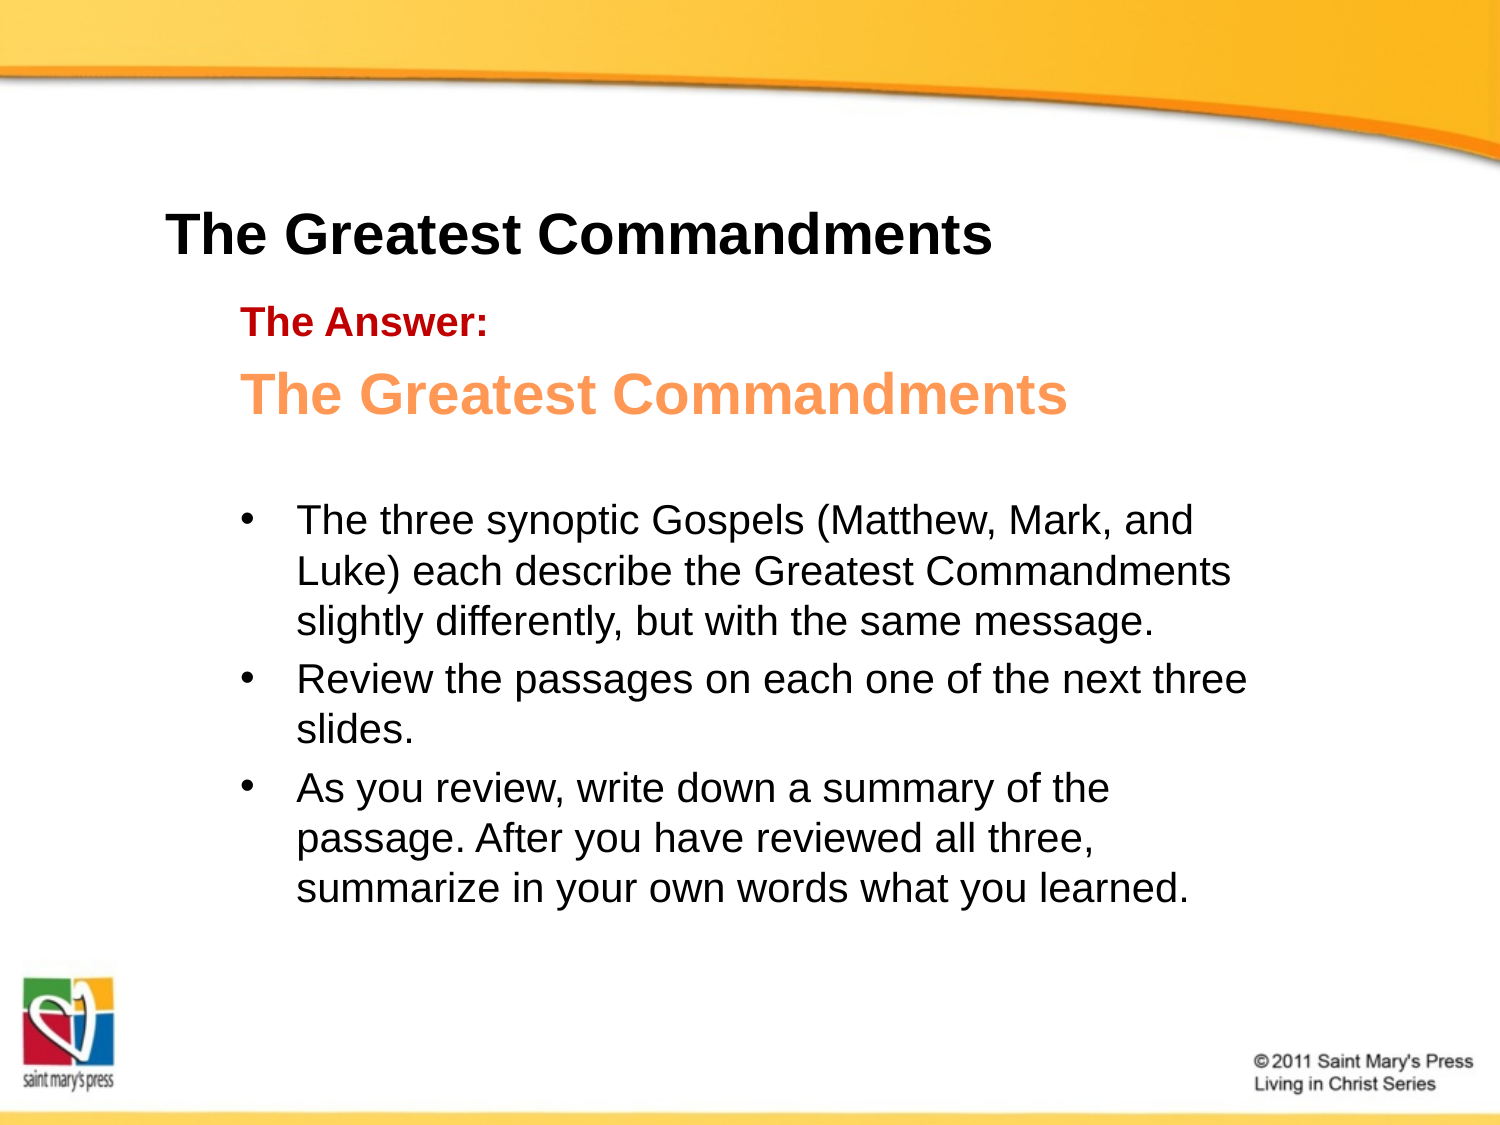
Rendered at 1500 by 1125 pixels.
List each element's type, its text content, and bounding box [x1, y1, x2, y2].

picture [0, 0, 1500, 1125]
title The Greatest Commandments [150, 187, 1500, 275]
list The Answer: The Greatest Commandments The three synoptic Gospels (Matthew, Mark, and Luke) each describe the Greatest Commandments slightly differently, but with the same message. Review the passages on each one of the next three slides. As you review, write down a summary of the passage. After you have reviewed all three, summarize in your own words what you learned. [225, 287, 1288, 1005]
